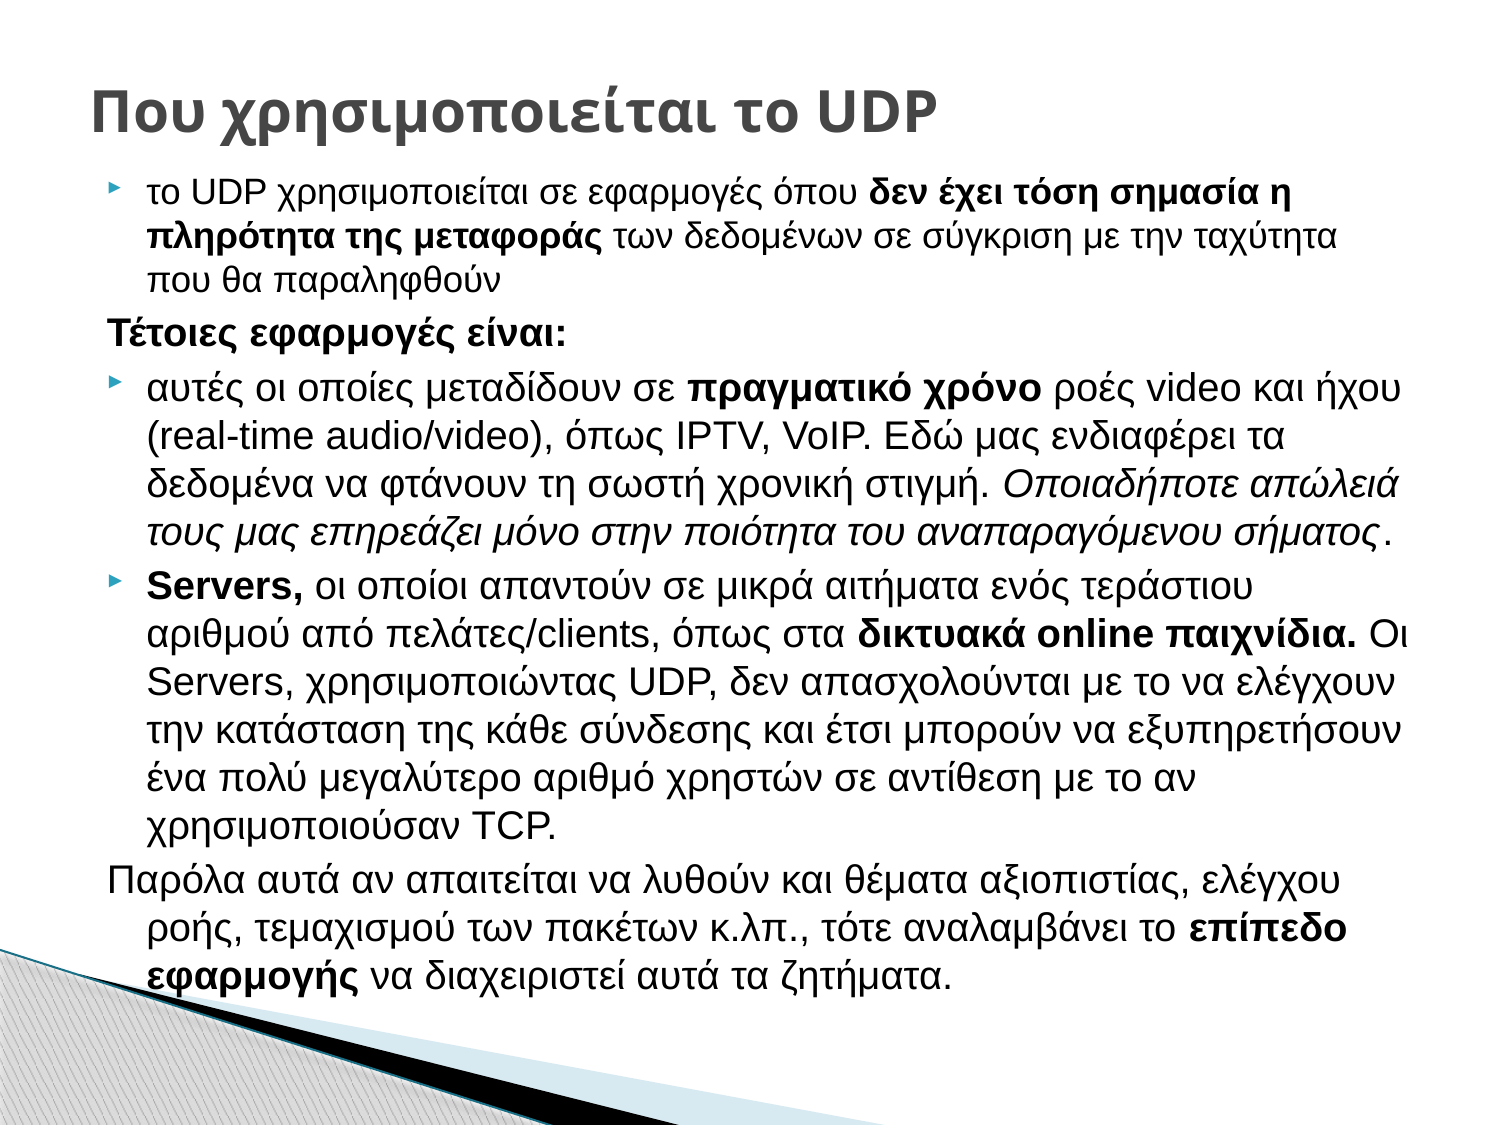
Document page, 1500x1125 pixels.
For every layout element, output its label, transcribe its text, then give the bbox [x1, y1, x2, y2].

list το UDP χρησιμοποιείται σε εφαρμογές όπου δεν έχει τόση σημασία η πληρότητα της μεταφοράς των δεδομένων σε σύγκριση με την ταχύτητα που θα παραληφθούν Τέτοιες εφαρμογές είναι: αυτές οι οποίες μεταδίδουν σε πραγματικό χρόνο ροές video και ήχου (real-time audio/videο), όπως IPTV, VoIP. Εδώ μας ενδιαφέρει τα δεδομένα να φτάνουν τη σωστή χρονική στιγμή. Οποιαδήποτε απώλειά τους μας επηρεάζει μόνο στην ποιότητα του αναπαραγόμενου σήματος. Servers, οι οποίοι απαντούν σε μικρά αιτήματα ενός τεράστιου αριθμού από πελάτες/clients, όπως στα δικτυακά online παιχνίδια. Οι Servers, χρησιμοποιώντας UDP, δεν απασχολούνται με το να ελέγχουν την κατάσταση της κάθε σύνδεσης και έτσι μπορούν να εξυπηρετήσουν ένα πολύ μεγαλύτερο αριθμό χρηστών σε αντίθεση με το αν χρησιμοποιούσαν TCP. Παρόλα αυτά αν απαιτείται να λυθούν και θέματα αξιοπιστίας, ελέγχου ροής, τεμαχισμού των πακέτων κ.λπ., τότε αναλαμβάνει το επίπεδο εφαρμογής να διαχειριστεί αυτά τα ζητήματα. [75, 173, 1425, 1047]
title Που χρησιμοποιείται το UDP [75, 45, 1425, 173]
